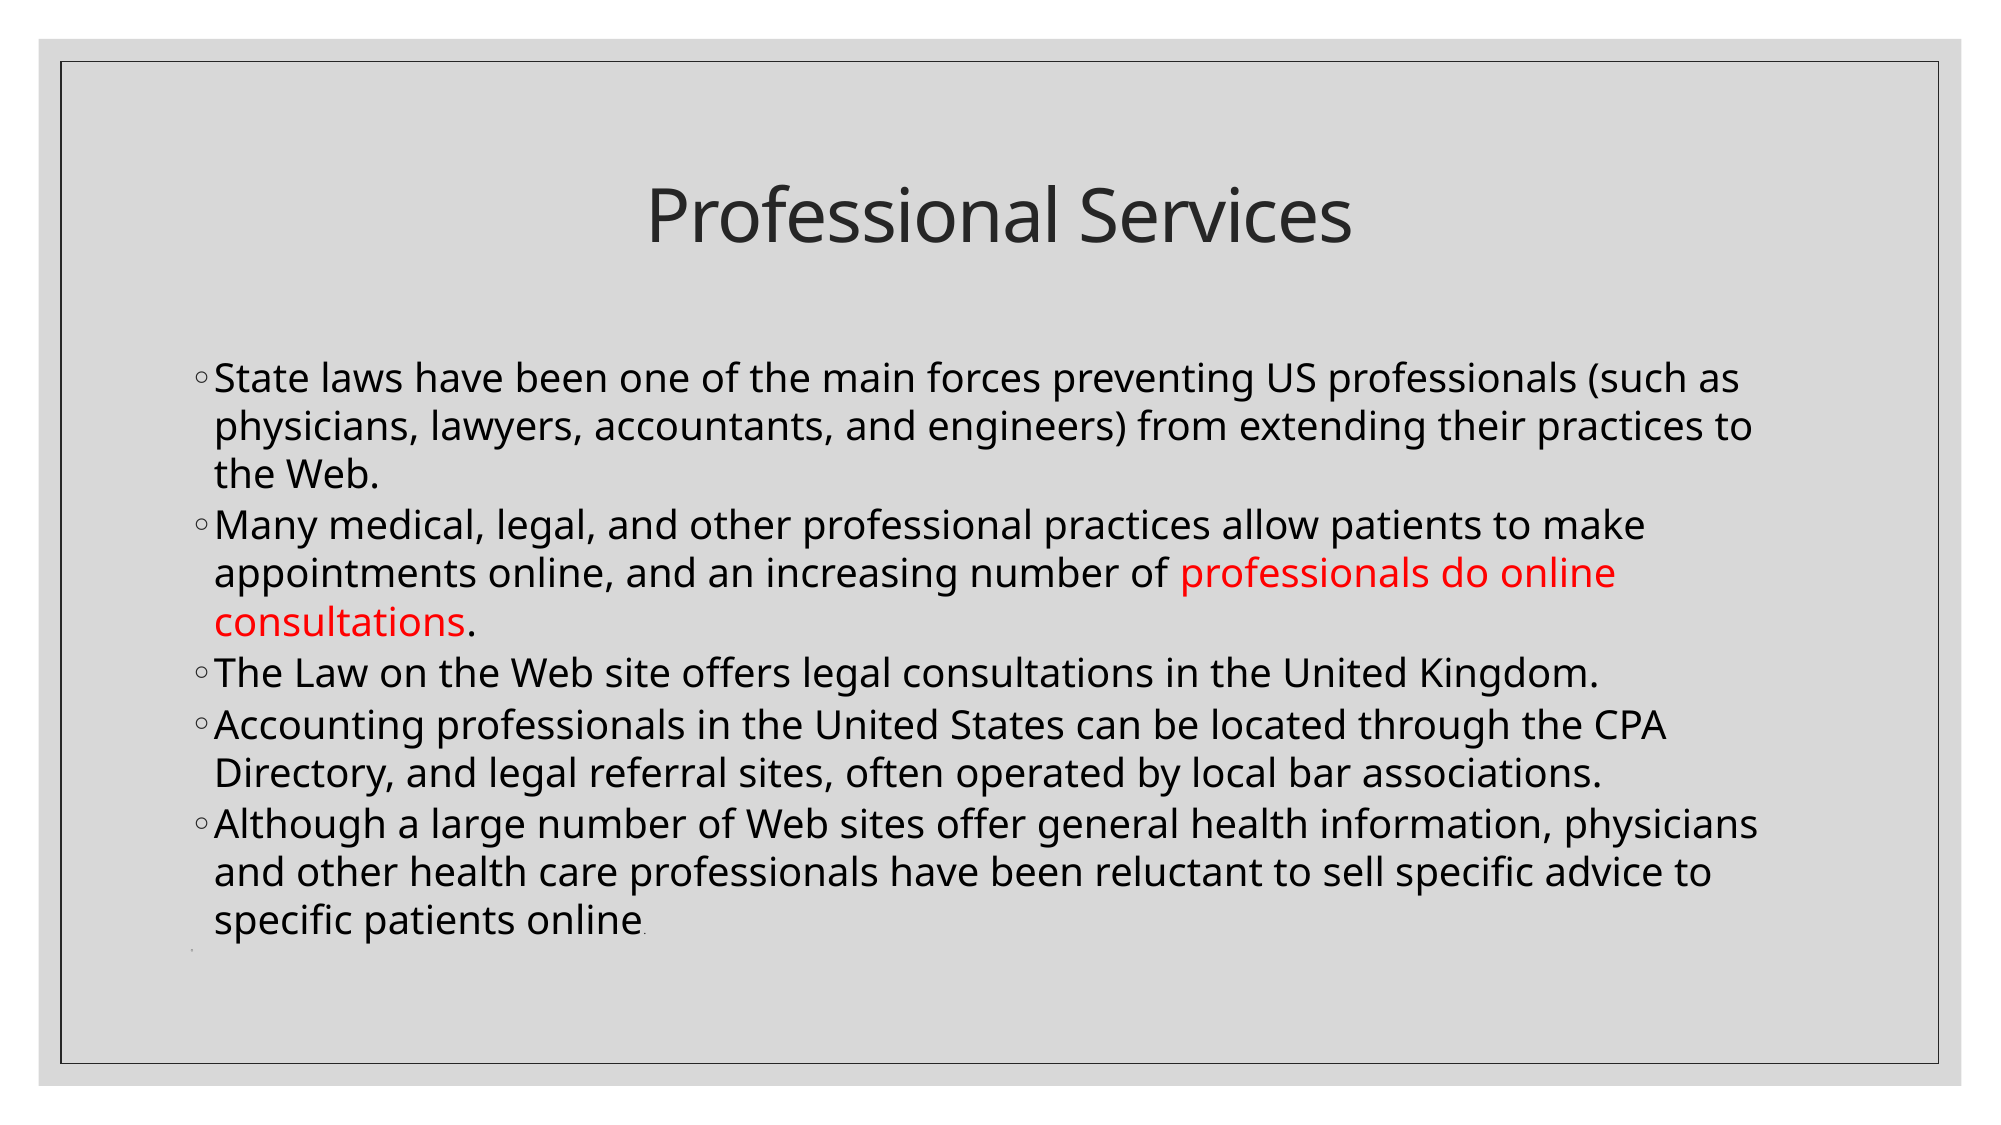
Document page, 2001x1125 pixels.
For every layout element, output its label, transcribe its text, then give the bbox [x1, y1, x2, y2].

list State laws have been one of the main forces preventing US professionals (such as physicians, lawyers, accountants, and engineers) from extending their practices to the Web. Many medical, legal, and other professional practices allow patients to make appointments online, and an increasing number of professionals do online consultations. The Law on the Web site offers legal consultations in the United Kingdom. Accounting professionals in the United States can be located through the CPA Directory, and legal referral sites, often operated by local bar associations. Although a large number of Web sites offer general health information, physicians and other health care professionals have been reluctant to sell specific advice to specific patients online. [174, 345, 1825, 977]
title Professional Services [174, 105, 1825, 331]
